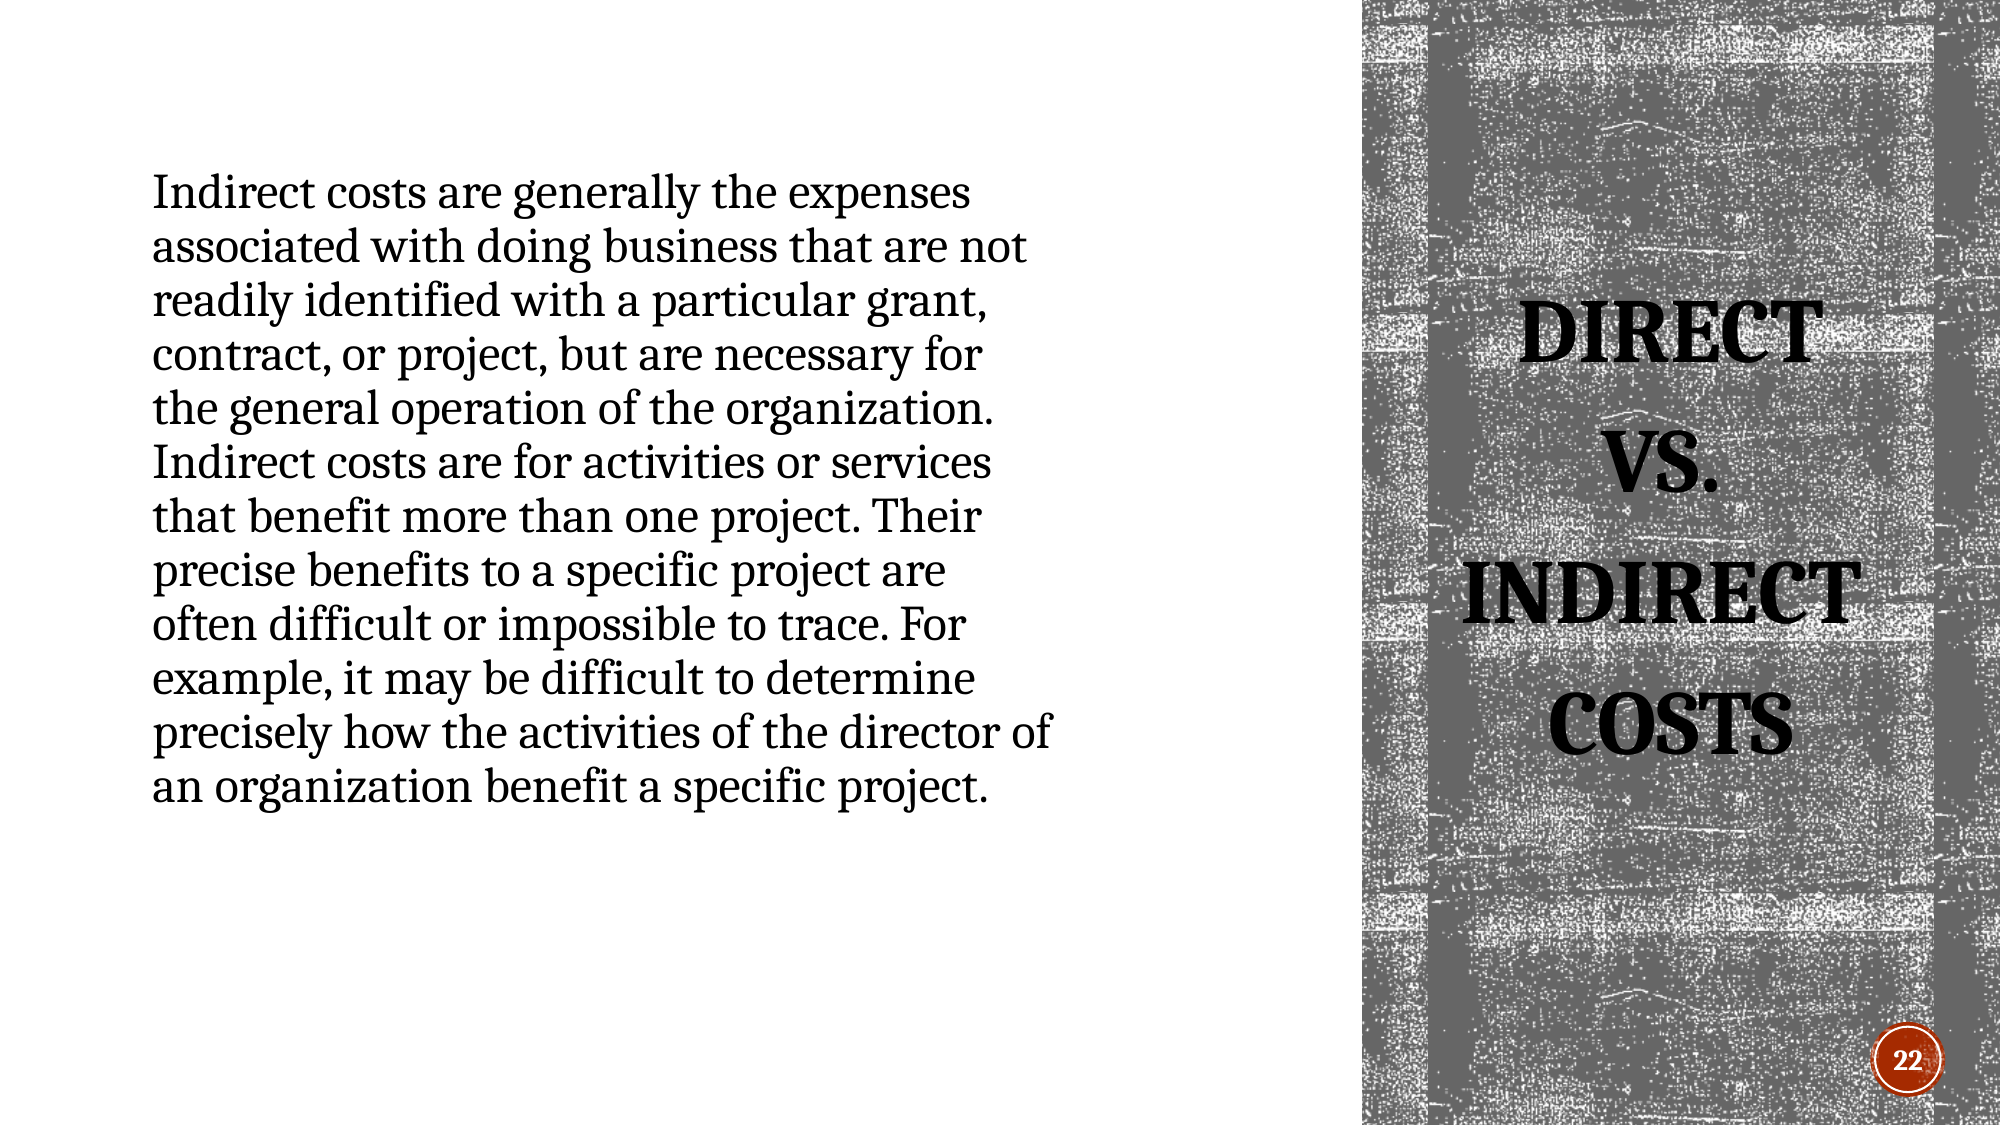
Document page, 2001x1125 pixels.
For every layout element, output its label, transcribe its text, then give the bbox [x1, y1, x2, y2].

title Contracts [1362, 0, 2000, 1125]
slide_number 22 [1855, 1028, 1961, 1089]
list DIRECT VS. INDIRECT COSTS [1408, 262, 1934, 916]
list Indirect costs are generally the expenses associated with doing business that are not readily identified with a particular grant, contract, or project, but are necessary for the general operation of the organization. Indirect costs are for activities or services that benefit more than one project. Their precise benefits to a specific project are often difficult or impossible to trace. For example, it may be difficult to determine precisely how the activities of the director of an organization benefit a specific project. [137, 112, 1074, 936]
